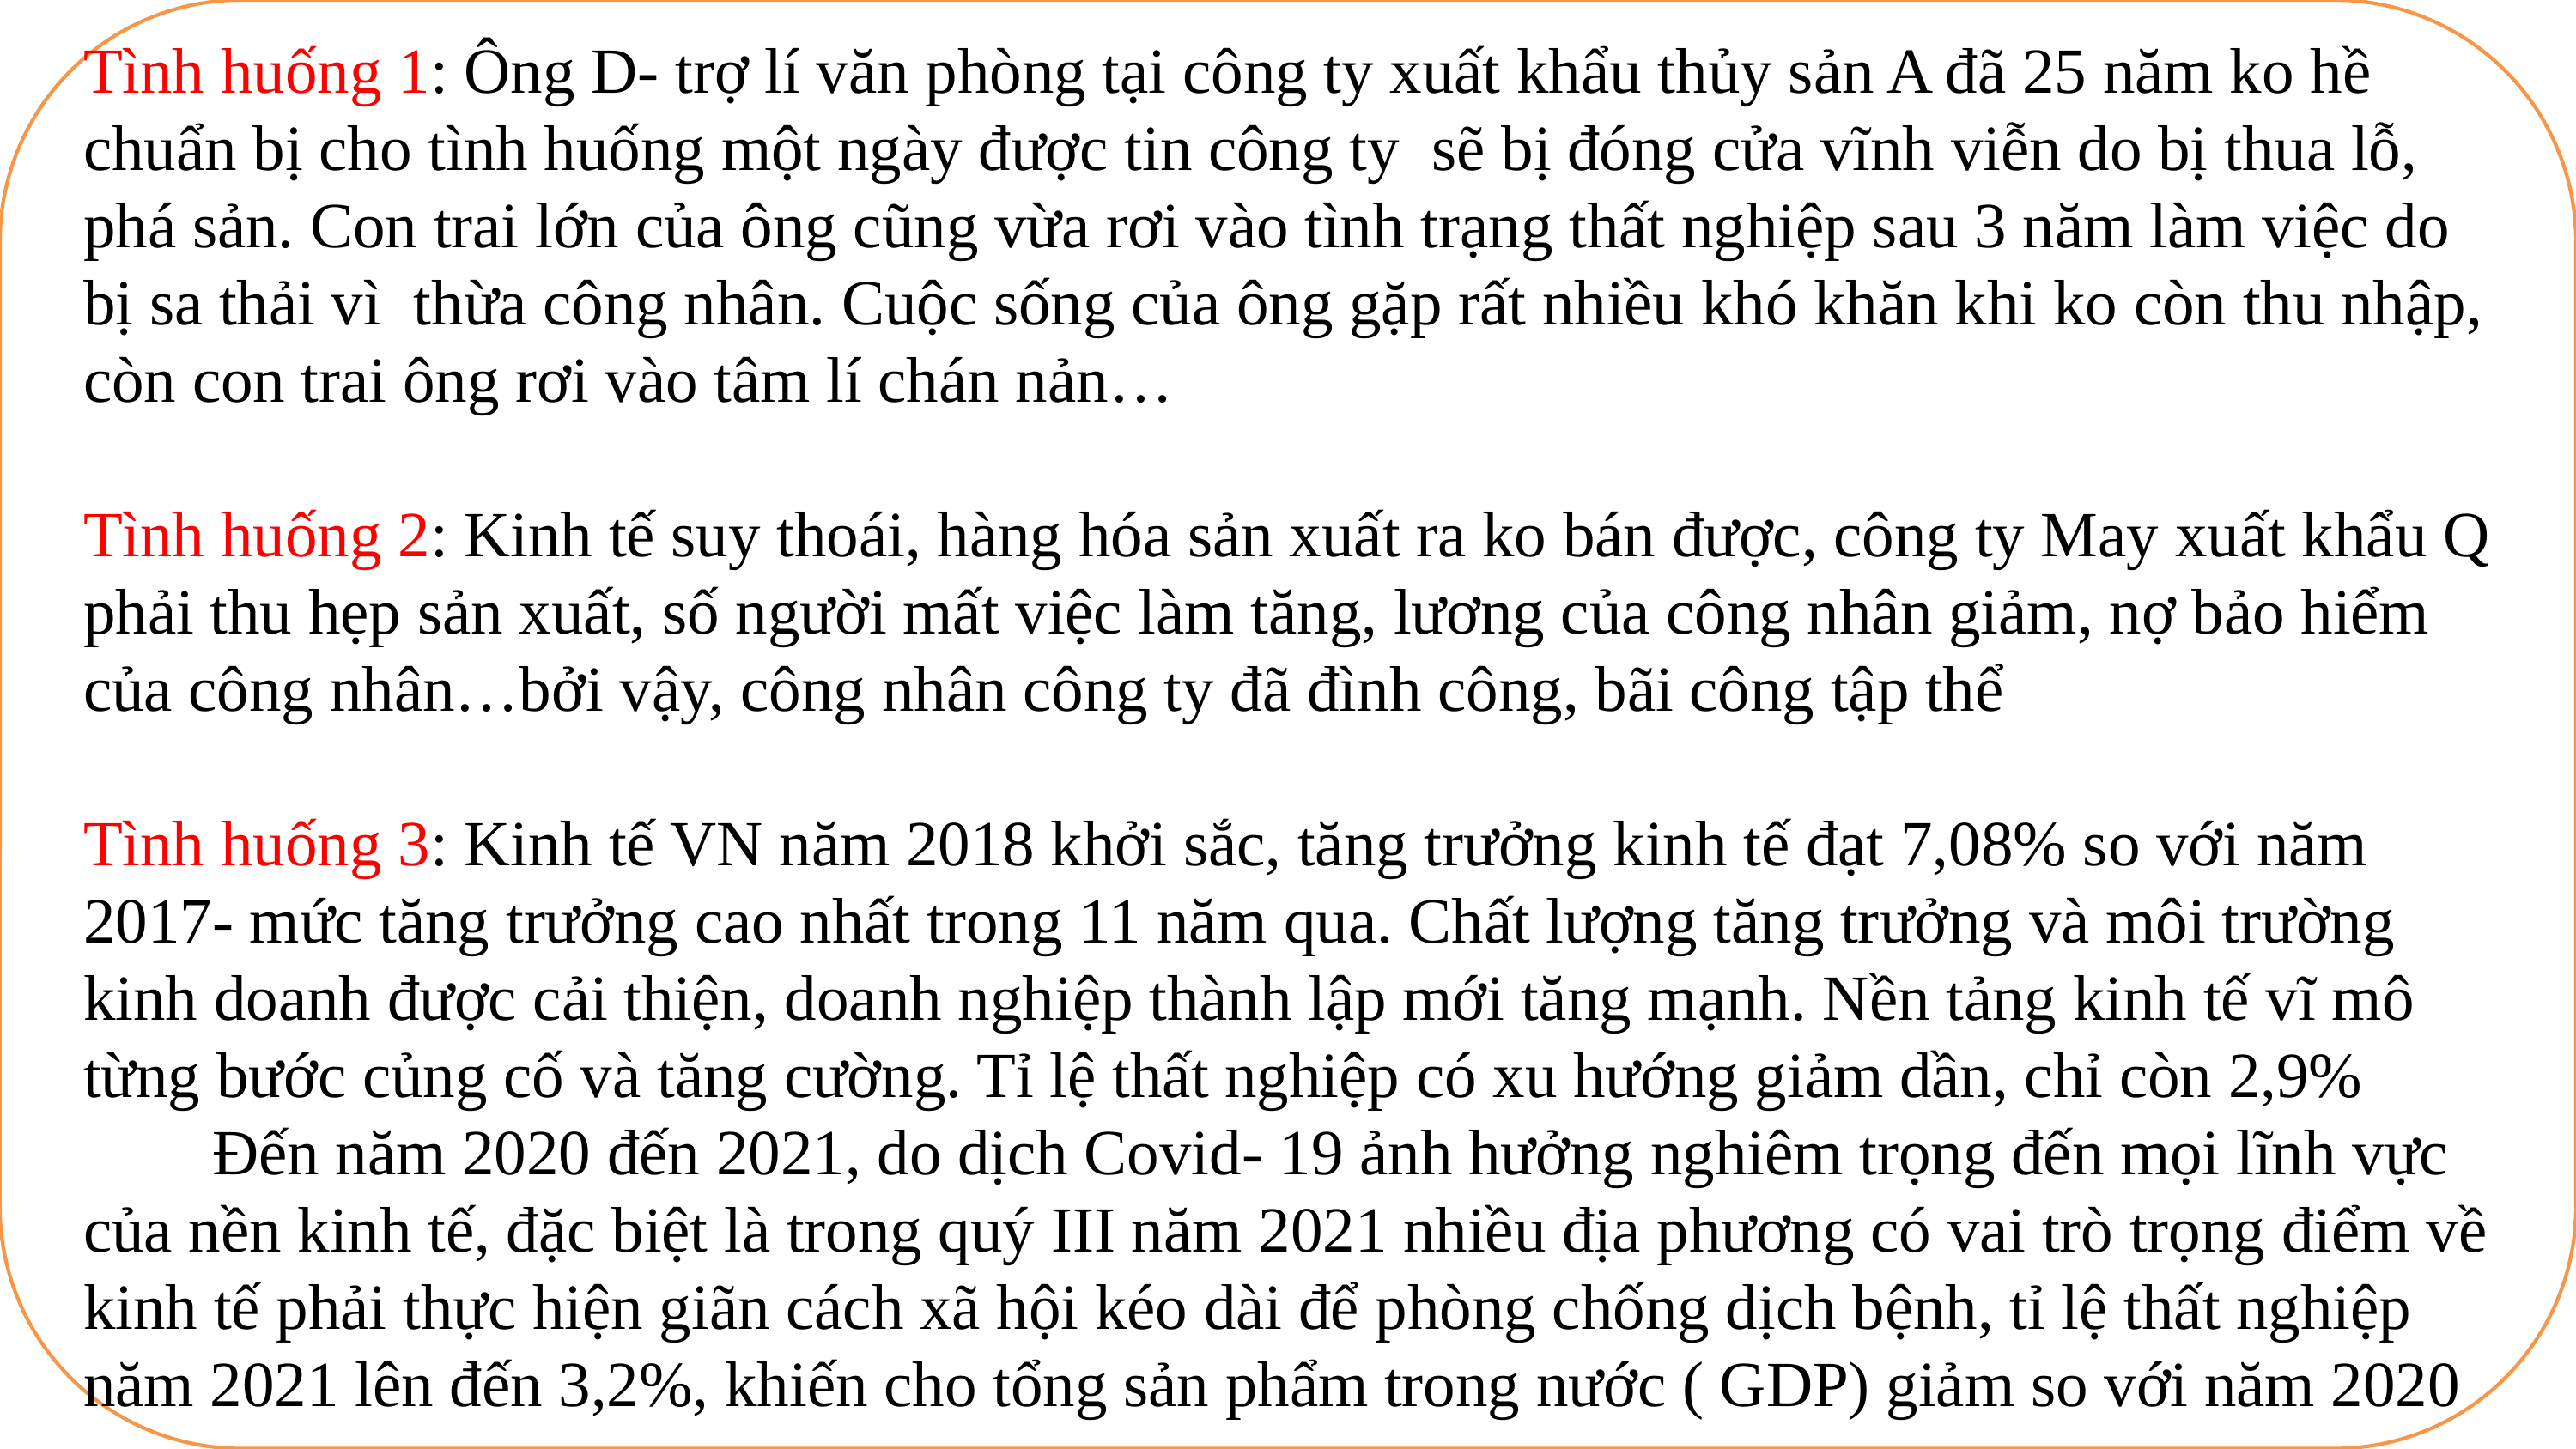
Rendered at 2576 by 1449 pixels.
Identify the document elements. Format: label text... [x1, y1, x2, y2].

text_box Tình huống 1: Ông D- trợ lí văn phòng tại công ty xuất khẩu thủy sản A đã 25 năm ko hề chuẩn bị cho tình huống một ngày được tin công ty sẽ bị đóng cửa vĩnh viễn do bị thua lỗ, phá sản. Con trai lớn của ông cũng vừa rơi vào tình trạng thất nghiệp sau 3 năm làm việc do bị sa thải vì thừa công nhân. Cuộc sống của ông gặp rất nhiều khó khăn khi ko còn thu nhập, còn con trai ông rơi vào tâm lí chán nản… Tình huống 2: Kinh tế suy thoái, hàng hóa sản xuất ra ko bán được, công ty May xuất khẩu Q phải thu hẹp sản xuất, số người mất việc làm tăng, lương của công nhân giảm, nợ bảo hiểm của công nhân…bởi vậy, công nhân công ty đã đình công, bãi công tập thể Tình huống 3: Kinh tế VN năm 2018 khởi sắc, tăng trưởng kinh tế đạt 7,08% so với năm 2017- mức tăng trưởng cao nhất trong 11 năm qua. Chất lượng tăng trưởng và môi trường kinh doanh được cải thiện, doanh nghiệp thành lập mới tăng mạnh. Nền tảng kinh tế vĩ mô từng bước củng cố và tăng cường. Tỉ lệ thất nghiệp có xu hướng giảm dần, chỉ còn 2,9% Đến năm 2020 đến 2021, do dịch Covid- 19 ảnh hưởng nghiêm trọng đến mọi lĩnh vực của nền kinh tế, đặc biệt là trong quý III năm 2021 nhiều địa phương có vai trò trọng điểm về kinh tế phải thực hiện giãn cách xã hội kéo dài để phòng chống dịch bệnh, tỉ lệ thất nghiệp năm 2021 lên đến 3,2%, khiến cho tổng sản phẩm trong nước ( GDP) giảm so với năm 2020 [0, 0, 2576, 1449]
